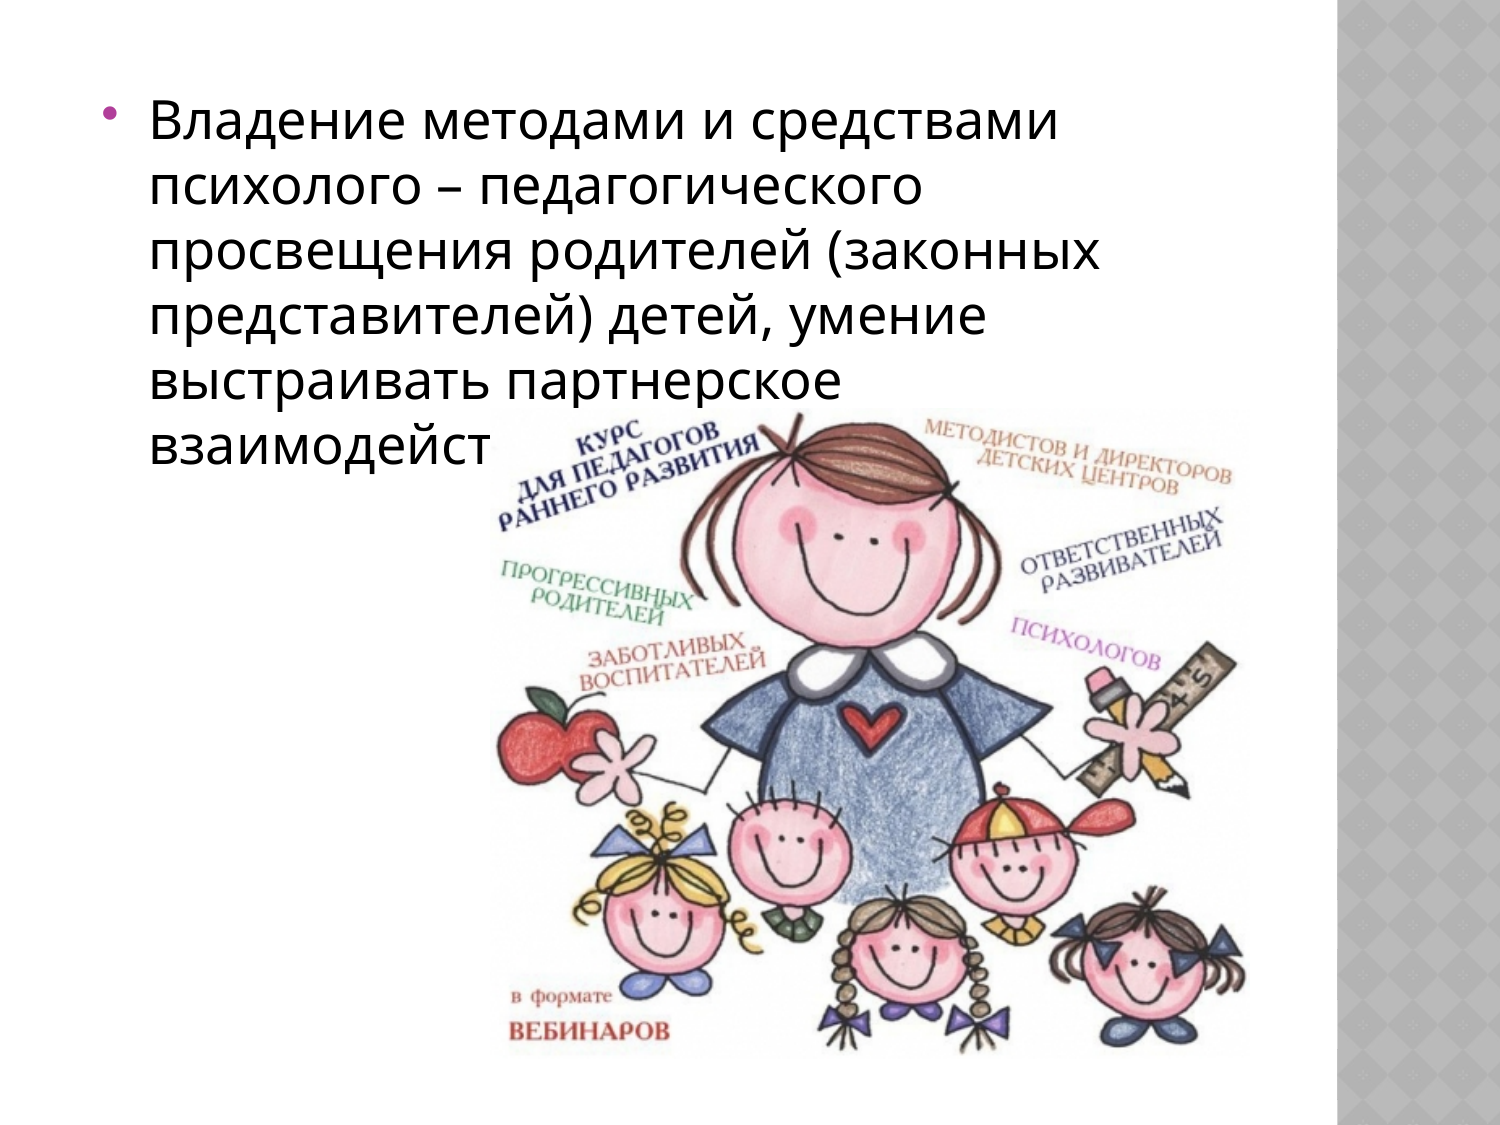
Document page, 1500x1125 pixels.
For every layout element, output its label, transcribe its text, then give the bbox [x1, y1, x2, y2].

picture [489, 408, 1250, 1060]
list Владение методами и средствами психолого – педагогического просвещения родителей (законных представителей) детей, умение выстраивать партнерское взаимодействие [88, 78, 1247, 1060]
